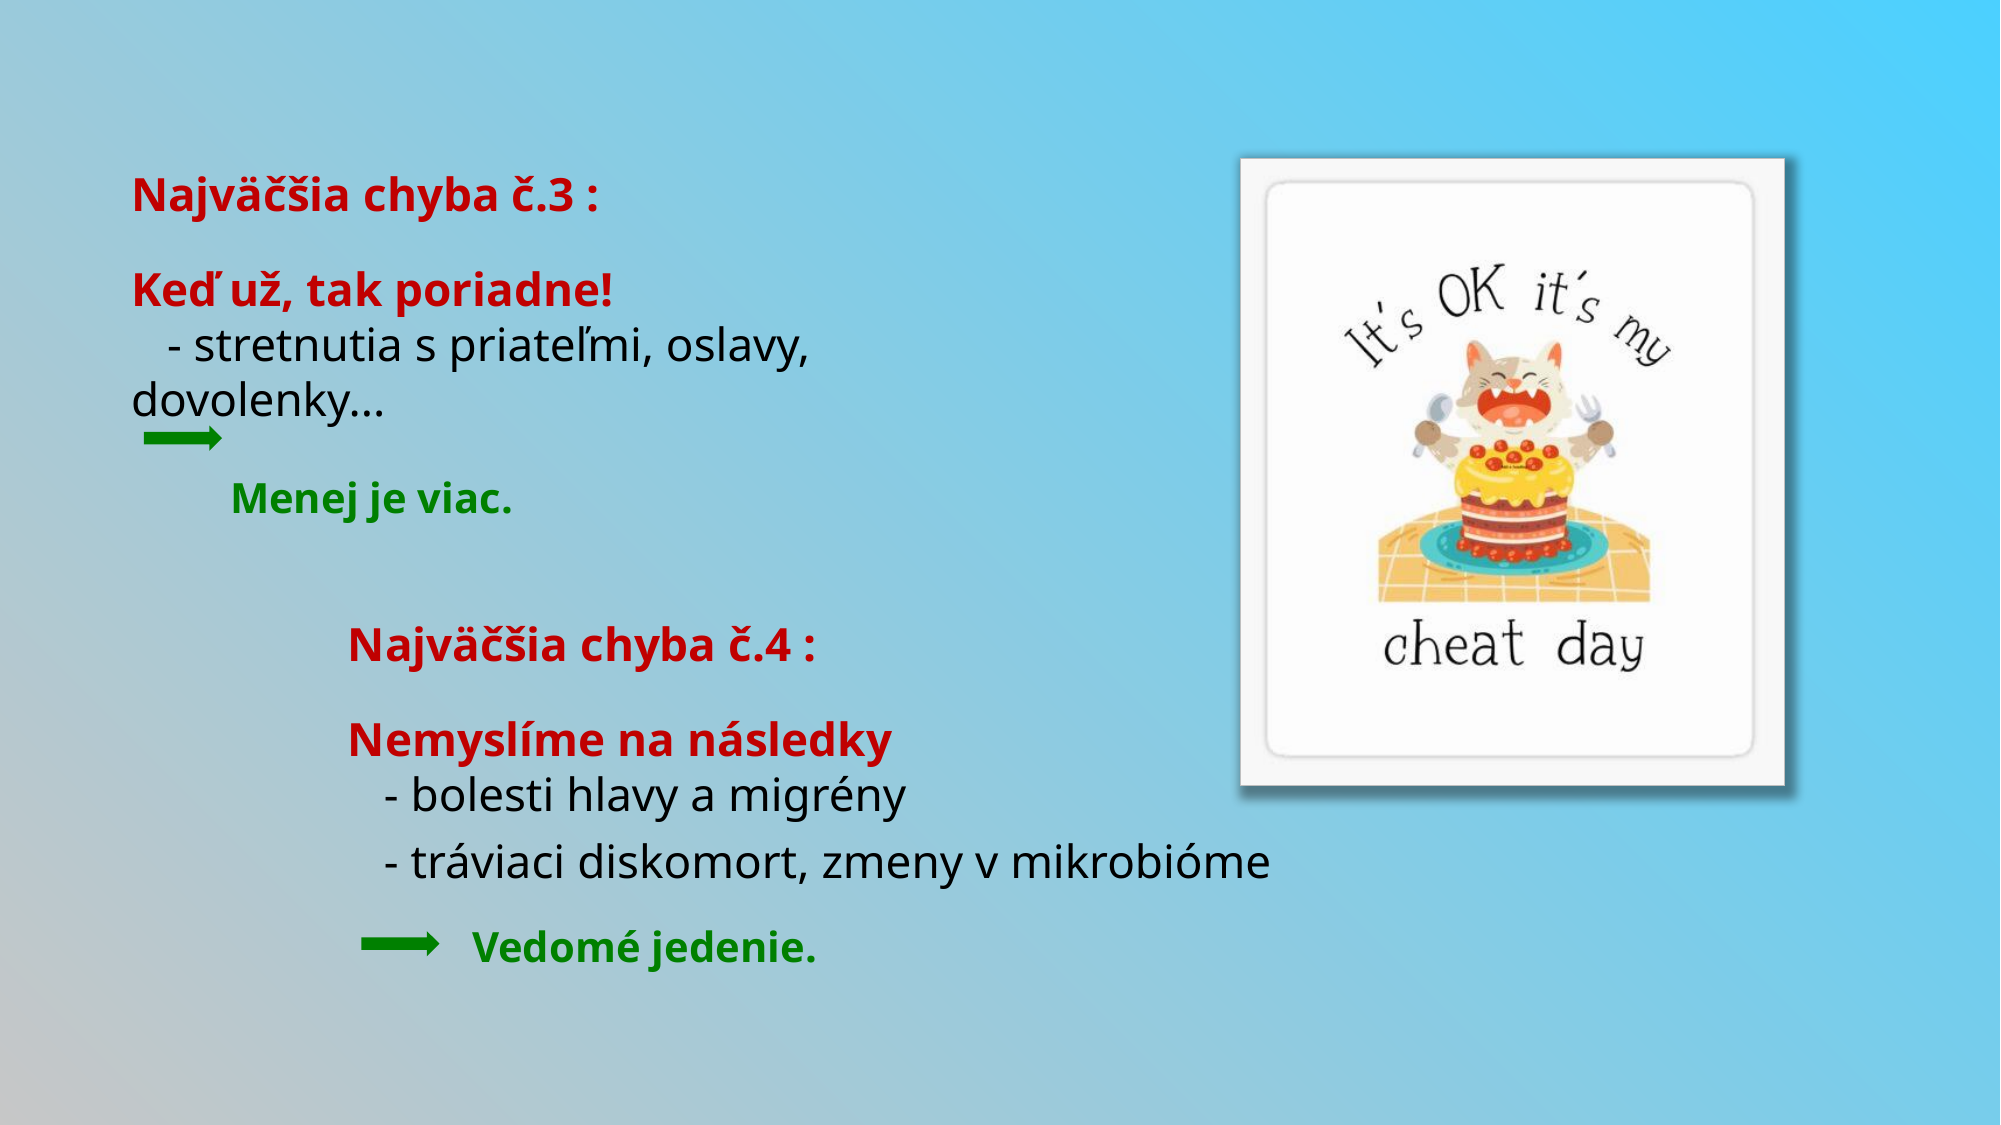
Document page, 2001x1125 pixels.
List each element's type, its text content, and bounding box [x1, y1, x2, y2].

list Najväčšia chyba č.4 : Nemyslíme na následky - bolesti hlavy a migrény - tráviaci diskomort, zmeny v mikrobióme [333, 607, 1310, 964]
text_box [142, 424, 223, 452]
picture [1240, 158, 1785, 786]
text_box [360, 930, 441, 958]
text_box Najväčšia chyba č.3 : Keď už, tak poriadne! - stretnutia s priateľmi, oslavy, dovolenky... Menej je viac. [116, 158, 1075, 531]
text_box Vedomé jedenie. [457, 913, 882, 979]
